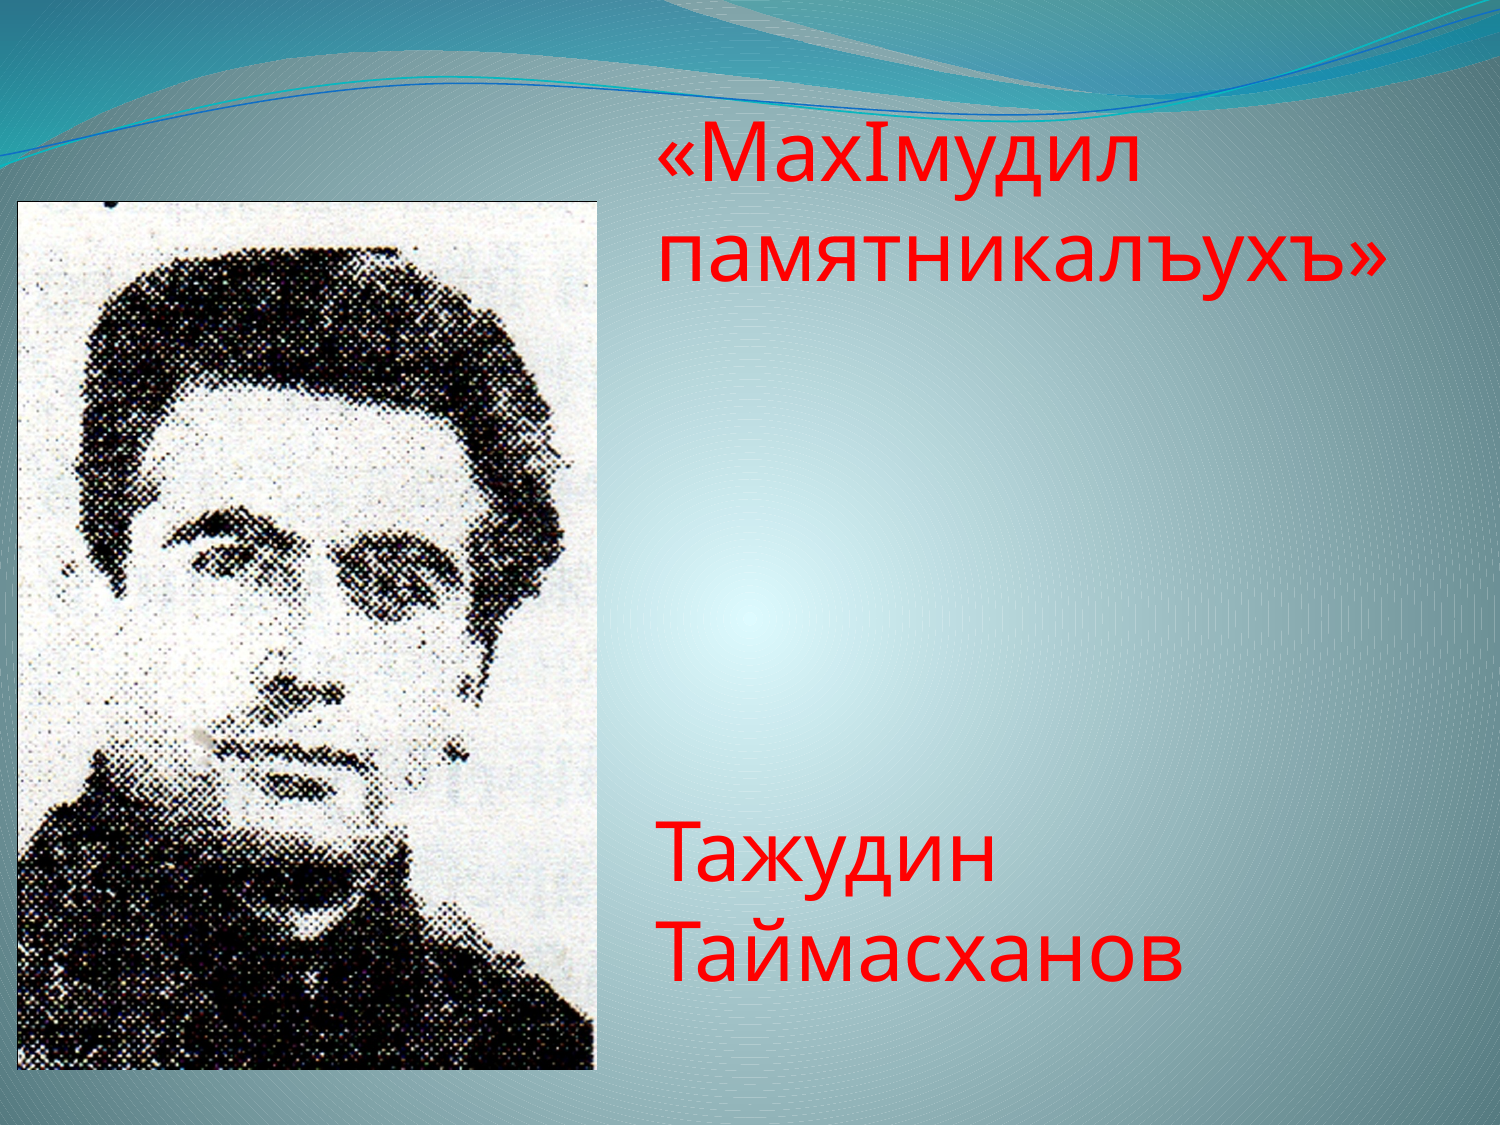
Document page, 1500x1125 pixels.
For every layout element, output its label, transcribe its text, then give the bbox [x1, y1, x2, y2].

title «МахIмудил памятникалъухъ» Тажудин Таймасханов [655, 810, 1473, 998]
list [17, 201, 597, 1071]
